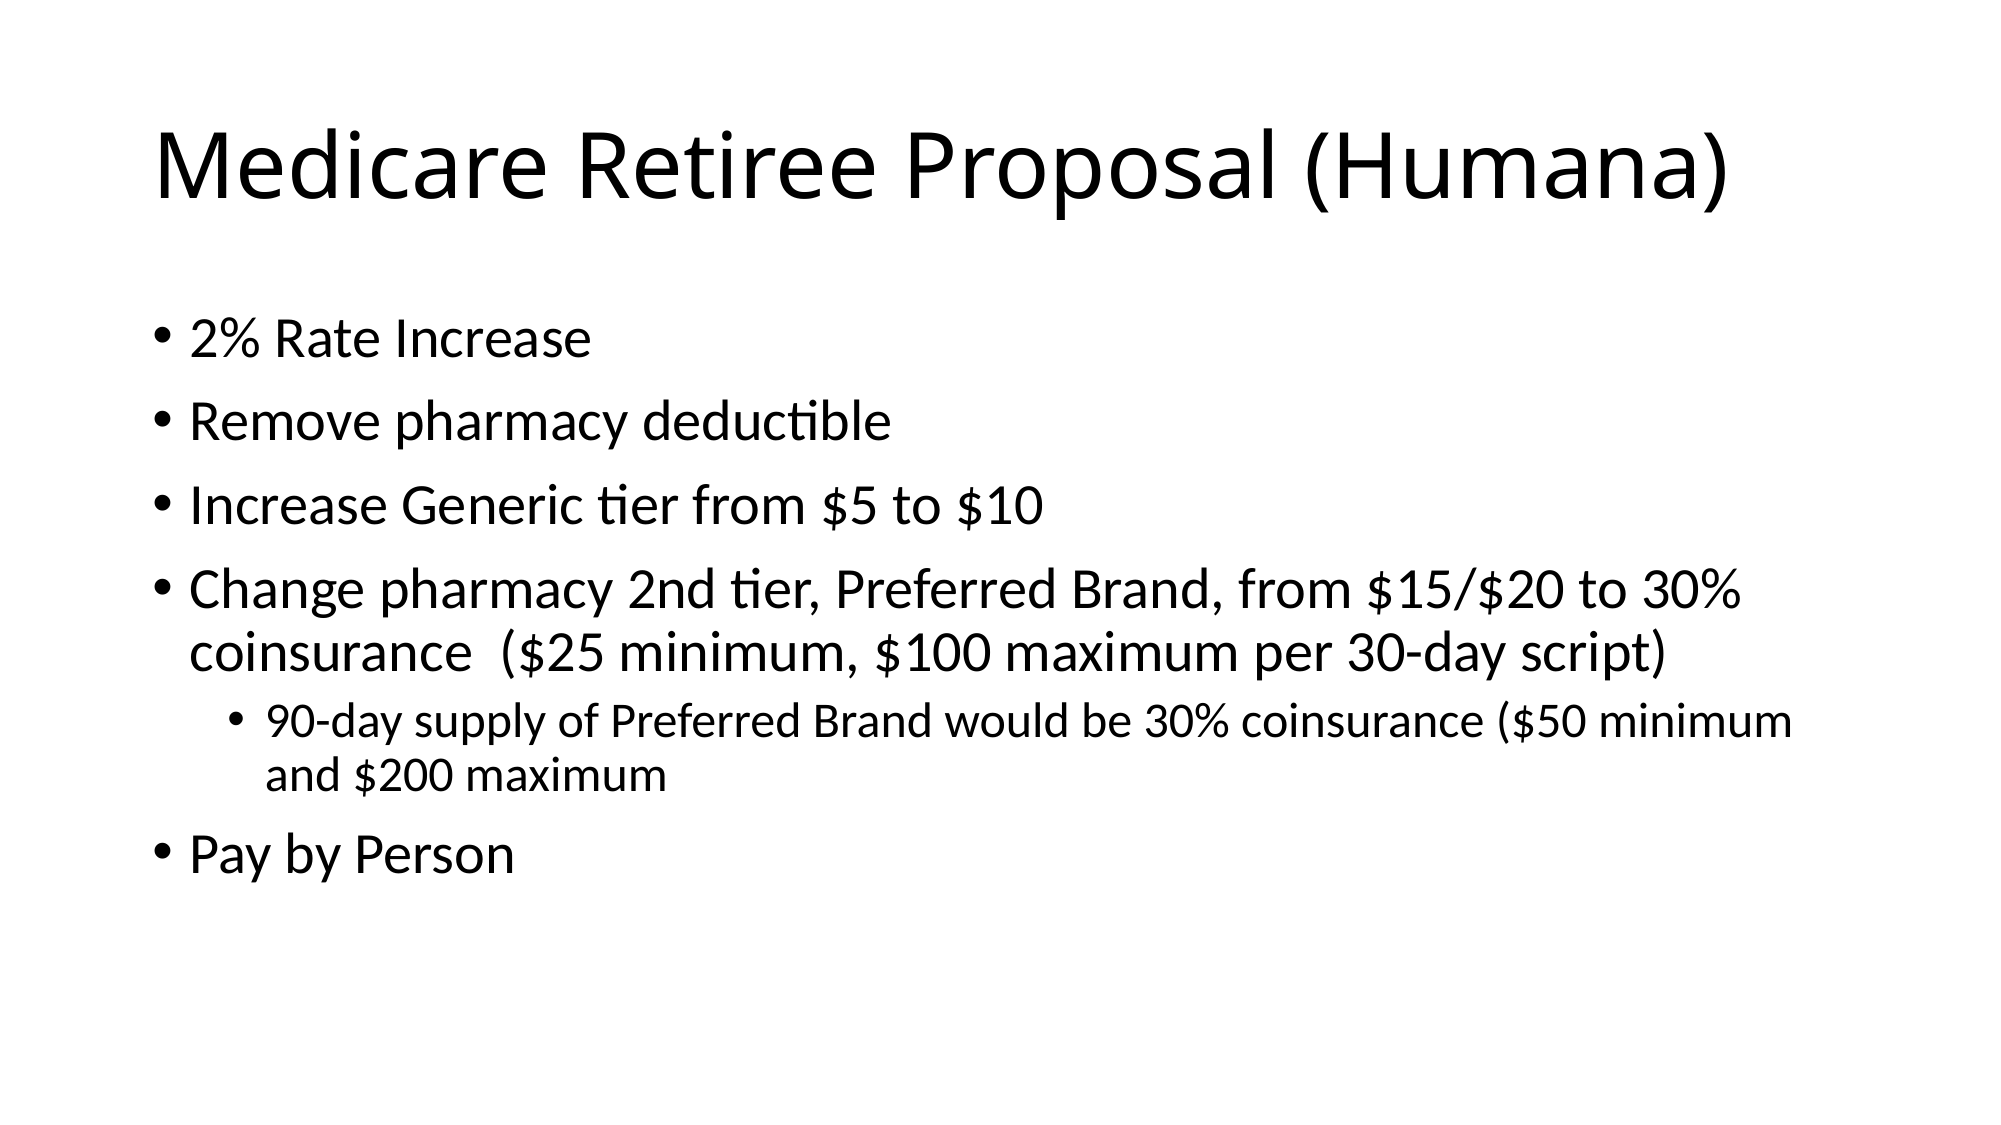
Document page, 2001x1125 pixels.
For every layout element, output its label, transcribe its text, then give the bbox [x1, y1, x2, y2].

title Medicare Retiree Proposal (Humana) [137, 59, 1863, 278]
list 2% Rate Increase Remove pharmacy deductible Increase Generic tier from $5 to $10 Change pharmacy 2nd tier, Preferred Brand, from $15/$20 to 30% coinsurance ($25 minimum, $100 maximum per 30-day script) 90-day supply of Preferred Brand would be 30% coinsurance ($50 minimum and $200 maximum Pay by Person [137, 299, 1863, 1014]
